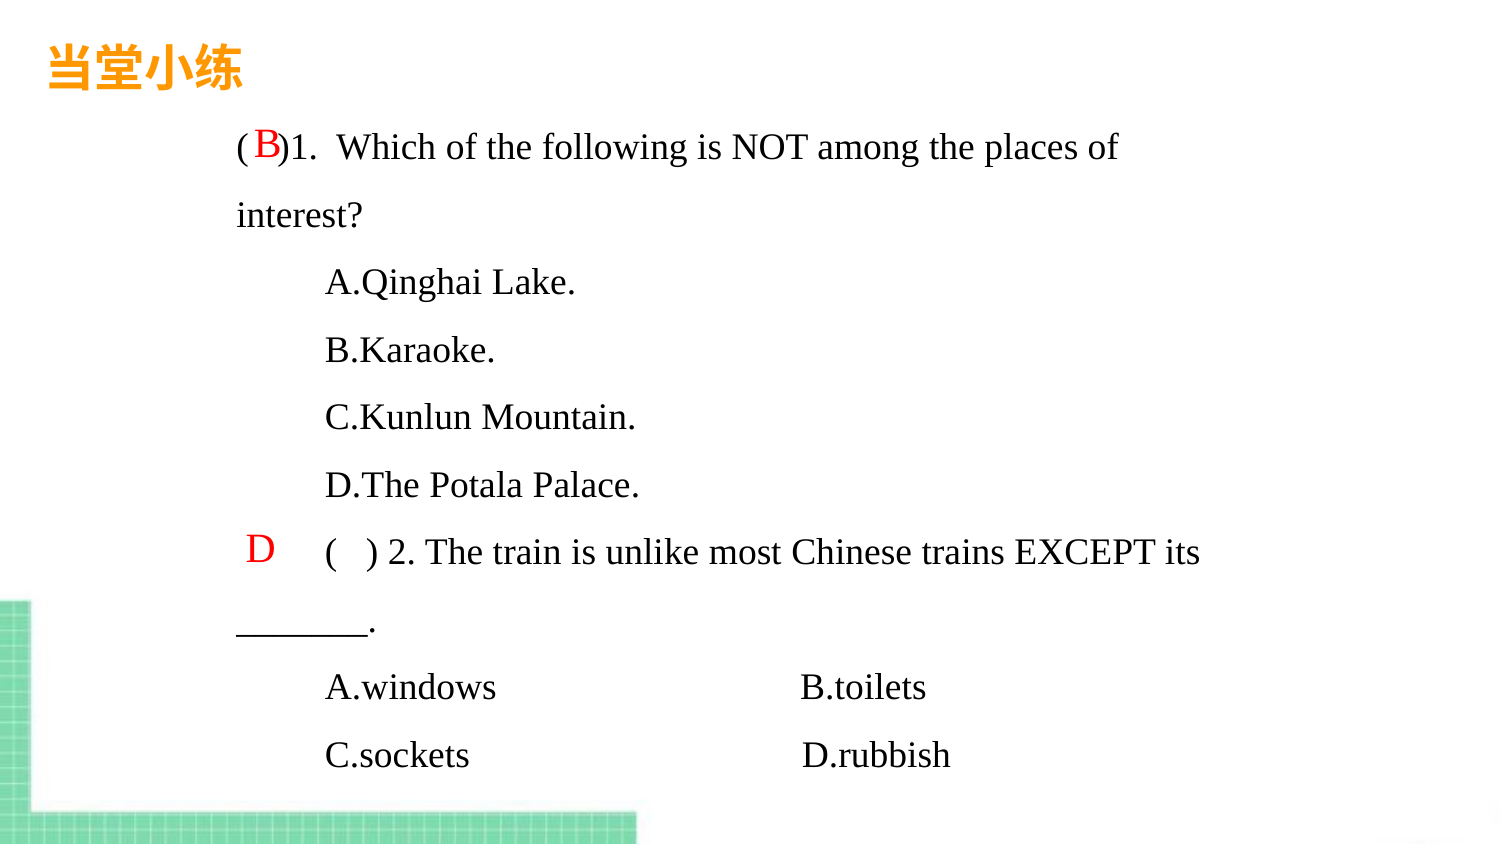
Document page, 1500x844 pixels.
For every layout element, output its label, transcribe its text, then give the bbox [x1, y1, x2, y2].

text_box 当堂小练 [33, 31, 256, 103]
picture [0, 0, 1500, 844]
text_box D [234, 515, 290, 577]
text_box ( )1. Which of the following is NOT among the places of interest? A.Qinghai Lake. B.Karaoke. C.Kunlun Mountain. D.The Potala Palace. ( ) 2. The train is unlike most Chinese trains EXCEPT its _______. A.windows B.toilets C.sockets D.rubbish [225, 93, 1257, 781]
text_box B [242, 110, 347, 172]
